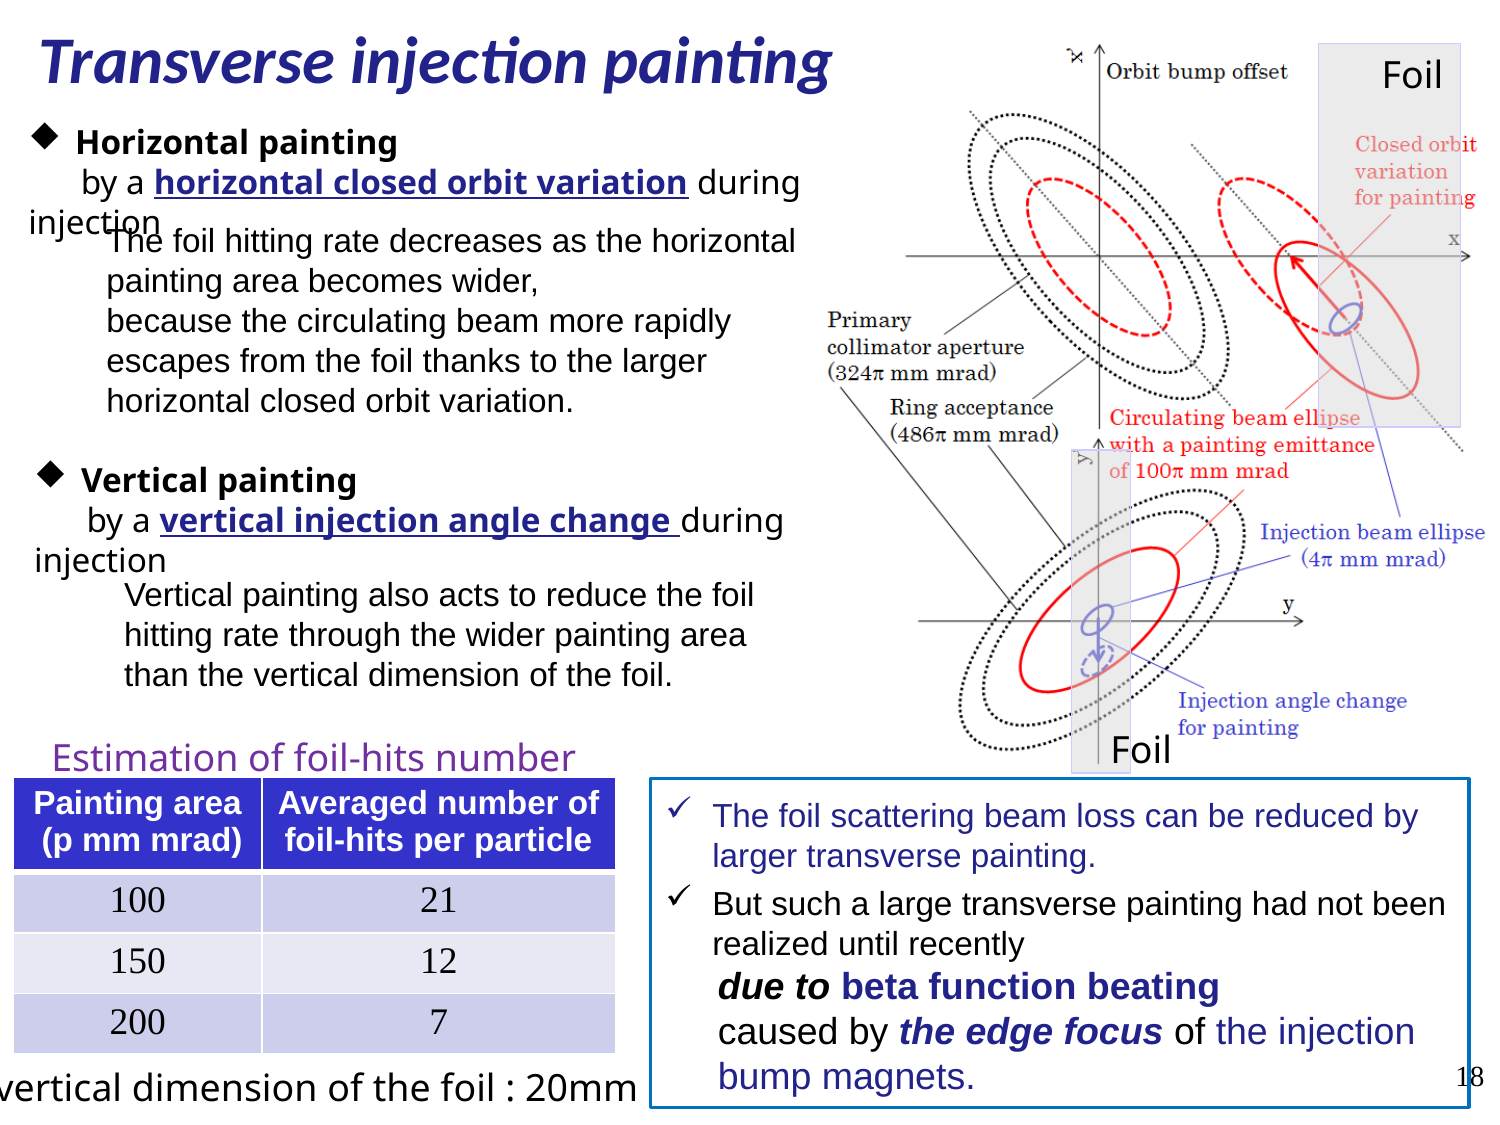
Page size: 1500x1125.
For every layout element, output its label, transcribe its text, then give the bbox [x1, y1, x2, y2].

text_box vertical dimension of the foil : 20mm [0, 1057, 654, 1117]
table_cell 150 [14, 934, 261, 993]
table_cell 21 [263, 875, 615, 932]
text_box Estimation of foil-hits number [36, 726, 592, 787]
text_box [650, 786, 1483, 1108]
table_header Averaged number of foil-hits per particle [263, 778, 615, 869]
text_box Horizontal painting by a horizontal closed orbit variation during injection [13, 113, 815, 249]
table_cell 100 [14, 875, 261, 932]
text_box The foil hitting rate decreases as the horizontal painting area becomes wider, because the circulating beam more rapidly escapes from the foil thanks to the larger horizontal closed orbit variation. [91, 212, 815, 427]
table_cell 7 [263, 994, 615, 1053]
slide_number 18 [1187, 1049, 1500, 1125]
table_header Painting area (p mm mrad) [14, 778, 261, 869]
text_box Transverse injection painting [24, 9, 928, 104]
text_box Vertical painting also acts to reduce the foil hitting rate through the wider painting area than the vertical dimension of the foil. [109, 565, 815, 700]
table_cell 12 [263, 934, 615, 993]
text_box Vertical painting by a vertical injection angle change during injection [19, 451, 815, 587]
table_cell 200 [14, 994, 261, 1053]
text_box [650, 778, 817, 786]
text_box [820, 35, 1491, 780]
